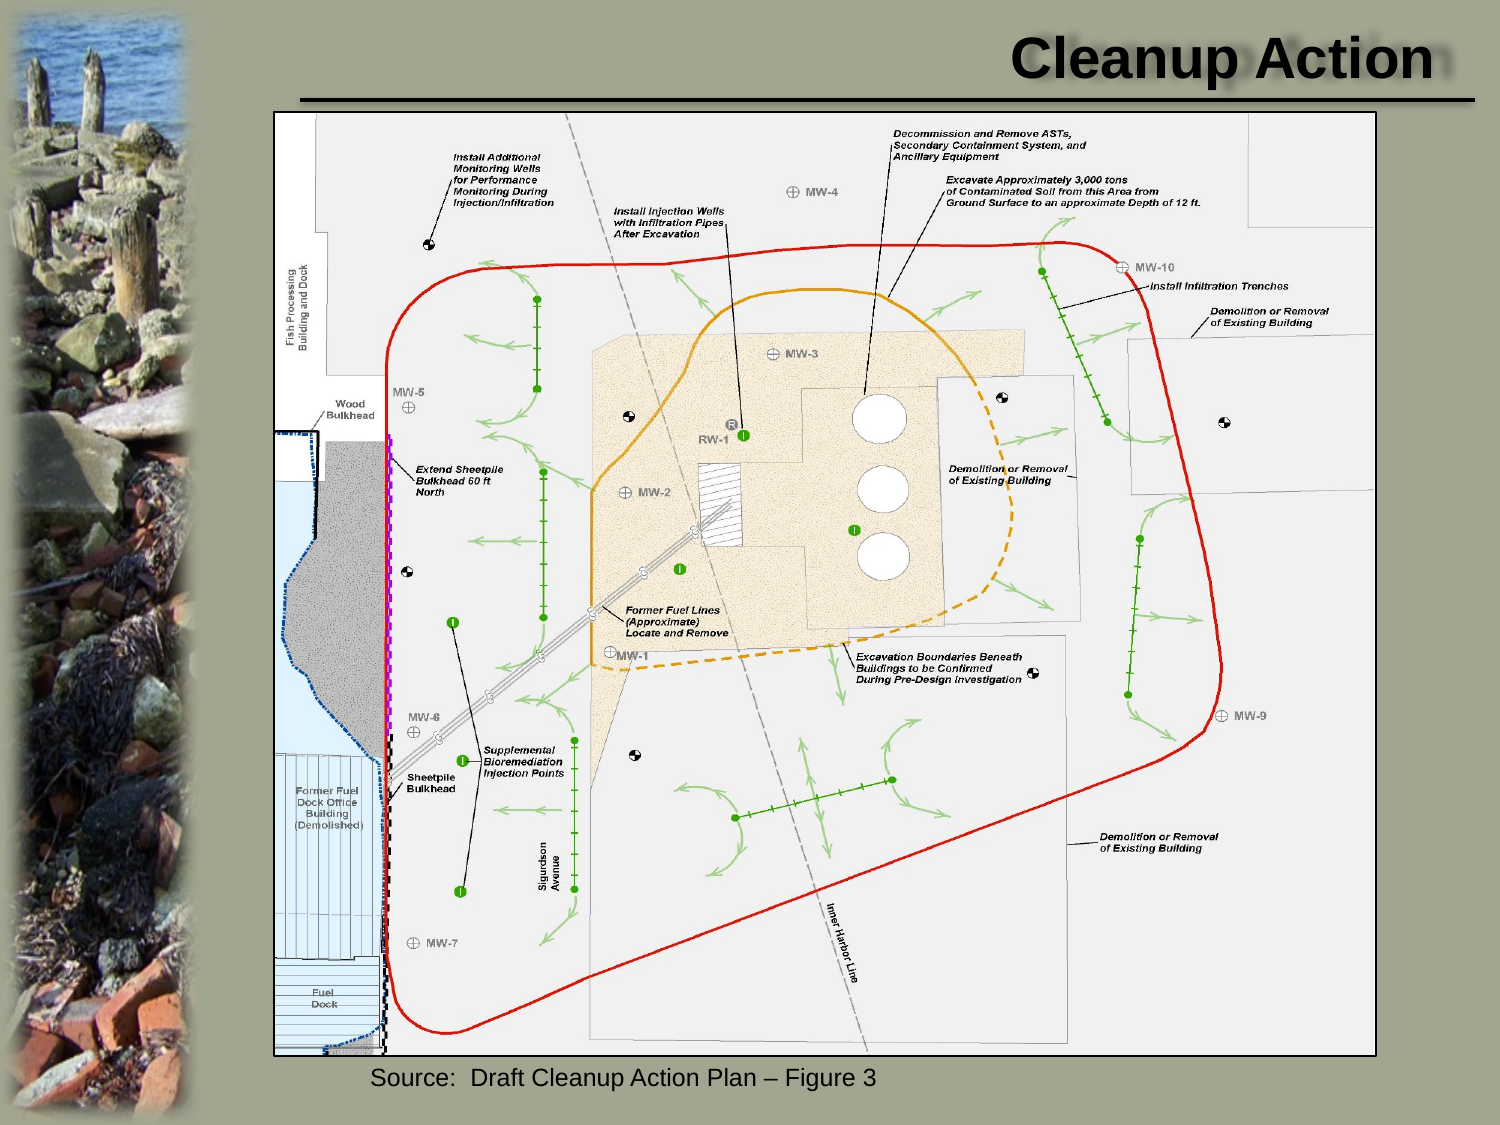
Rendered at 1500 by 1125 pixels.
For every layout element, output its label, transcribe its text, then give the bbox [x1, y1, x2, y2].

text_box Source: Draft Cleanup Action Plan – Figure 3 [355, 1065, 1218, 1099]
text_box Cleanup Action [350, 12, 1450, 96]
picture [274, 112, 1376, 1056]
picture [0, 0, 200, 1125]
